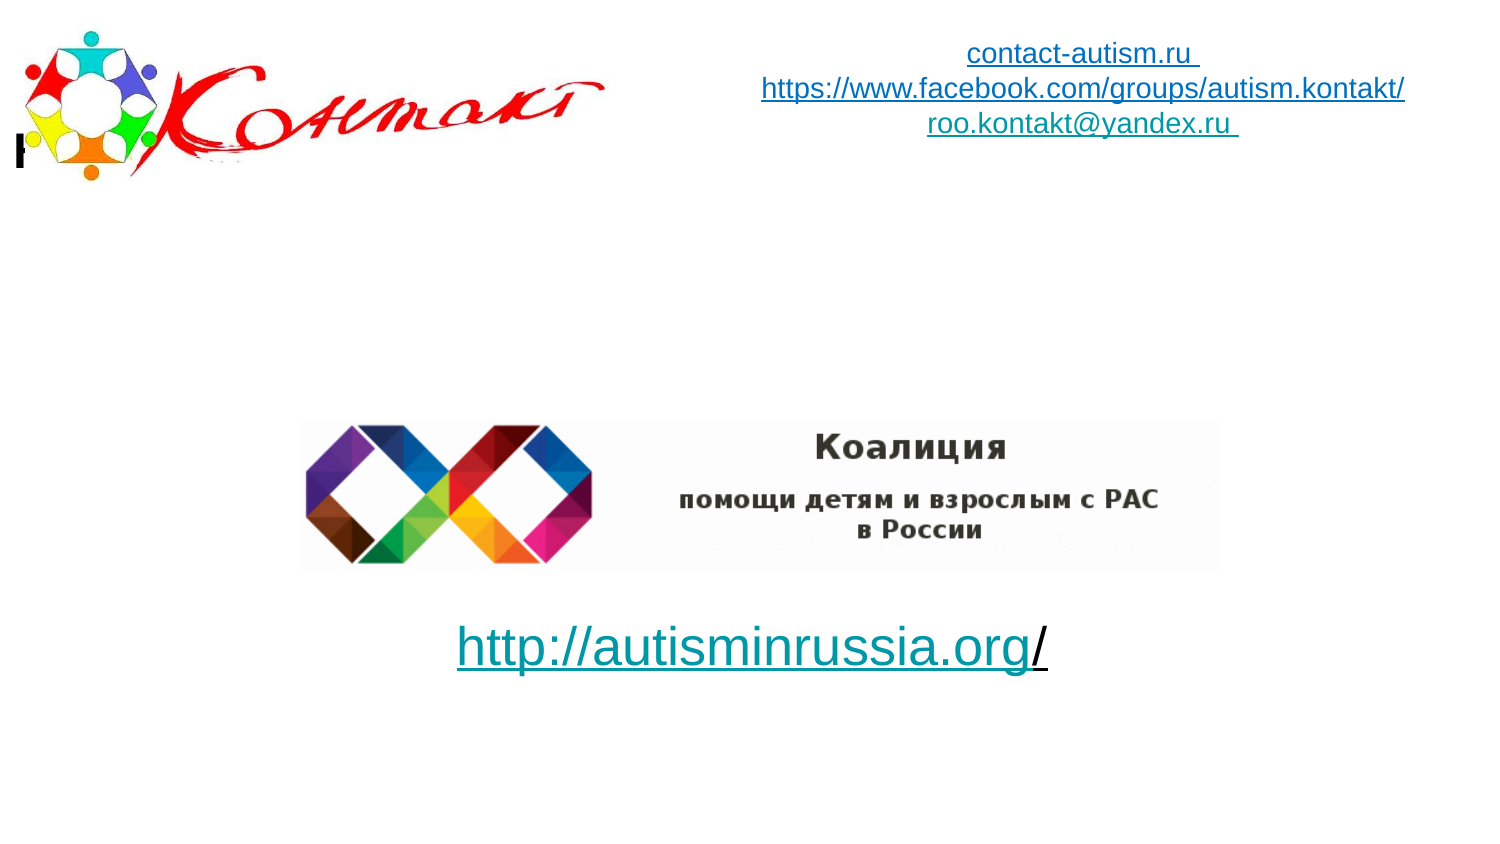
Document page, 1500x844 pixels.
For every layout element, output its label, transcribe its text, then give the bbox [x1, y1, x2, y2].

title Контакты: [0, 144, 20, 153]
list http://autisminrussia.org/ [84, 594, 1435, 844]
text_box contact-autism.ru https://www.facebook.com/groups/autism.kontakt/ roo.kontakt@yandex.ru [708, 27, 1459, 147]
picture [25, 23, 666, 206]
picture [300, 420, 1219, 570]
